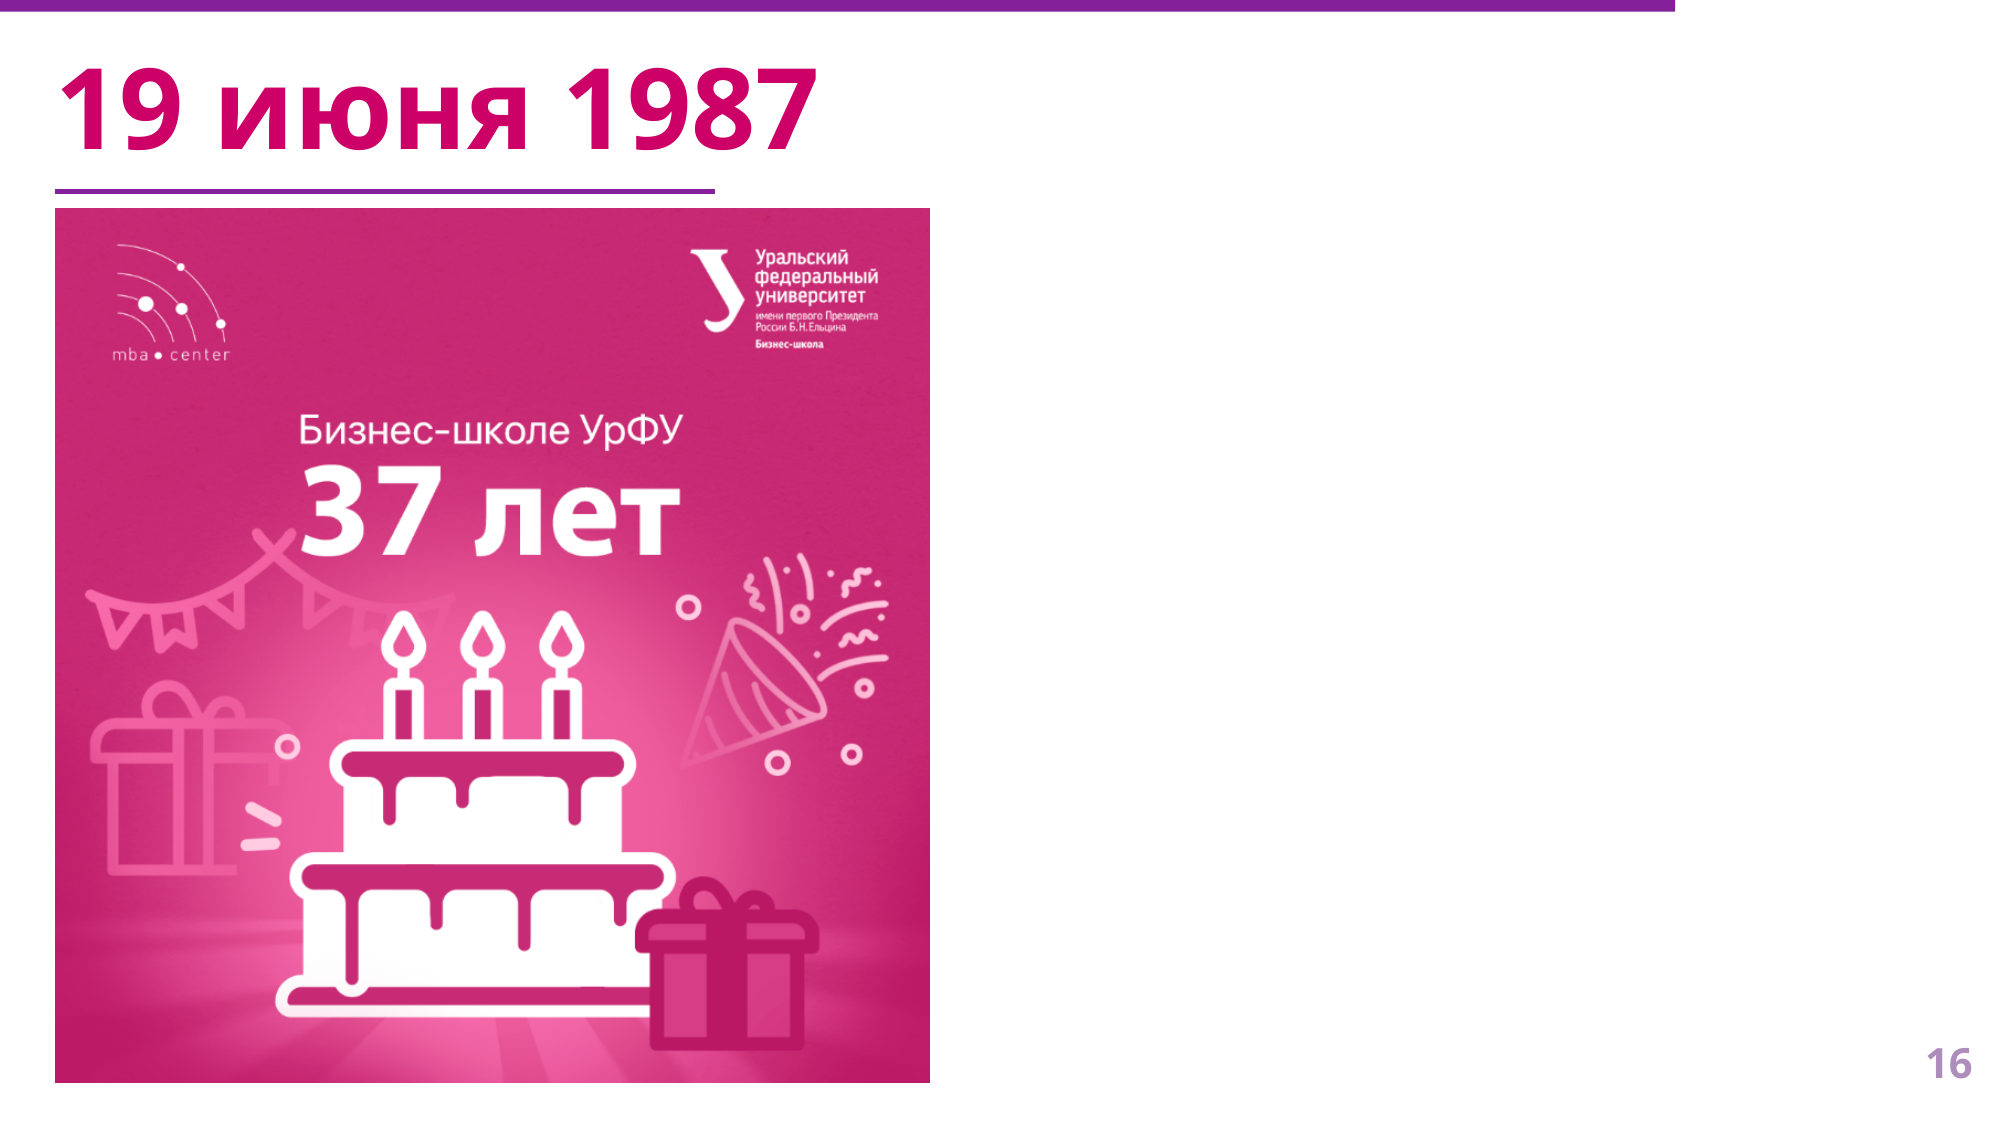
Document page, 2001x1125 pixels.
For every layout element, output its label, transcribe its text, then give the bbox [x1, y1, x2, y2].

picture [54, 207, 930, 1083]
slide_number 16 [1787, 1011, 1988, 1119]
title 19 июня 1987 [40, 18, 1898, 192]
